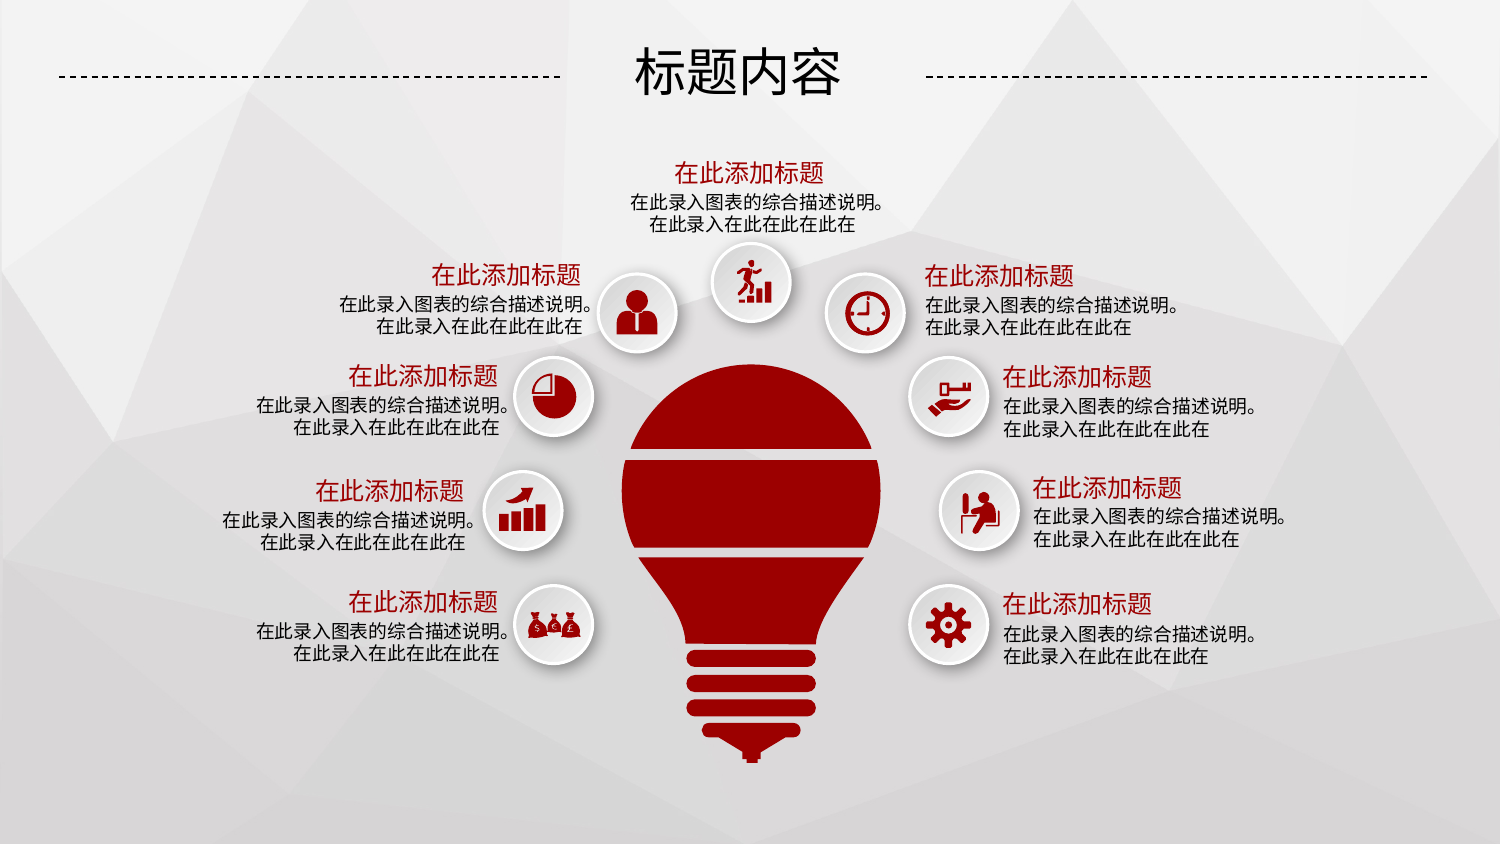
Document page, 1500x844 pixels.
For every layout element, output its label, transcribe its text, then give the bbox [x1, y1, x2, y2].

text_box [232, 579, 515, 673]
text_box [315, 251, 598, 346]
text_box [515, 584, 594, 665]
text_box [711, 244, 792, 323]
text_box [908, 584, 987, 665]
text_box [908, 356, 988, 437]
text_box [232, 353, 515, 447]
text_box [621, 364, 881, 763]
text_box [598, 272, 678, 353]
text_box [909, 252, 1193, 347]
text_box [939, 470, 1018, 551]
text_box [198, 467, 481, 562]
picture [0, 0, 1500, 844]
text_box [611, 149, 894, 244]
text_box 标题内容 [608, 32, 868, 110]
text_box [825, 272, 906, 353]
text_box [499, 487, 546, 531]
text_box [925, 602, 972, 648]
text_box [482, 470, 564, 551]
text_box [526, 611, 581, 639]
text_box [736, 259, 772, 303]
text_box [616, 289, 658, 335]
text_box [927, 382, 971, 417]
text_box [987, 581, 1271, 676]
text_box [1018, 464, 1302, 559]
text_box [988, 354, 1272, 448]
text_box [961, 491, 1000, 534]
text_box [531, 373, 577, 419]
text_box [515, 356, 594, 437]
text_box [845, 291, 890, 336]
